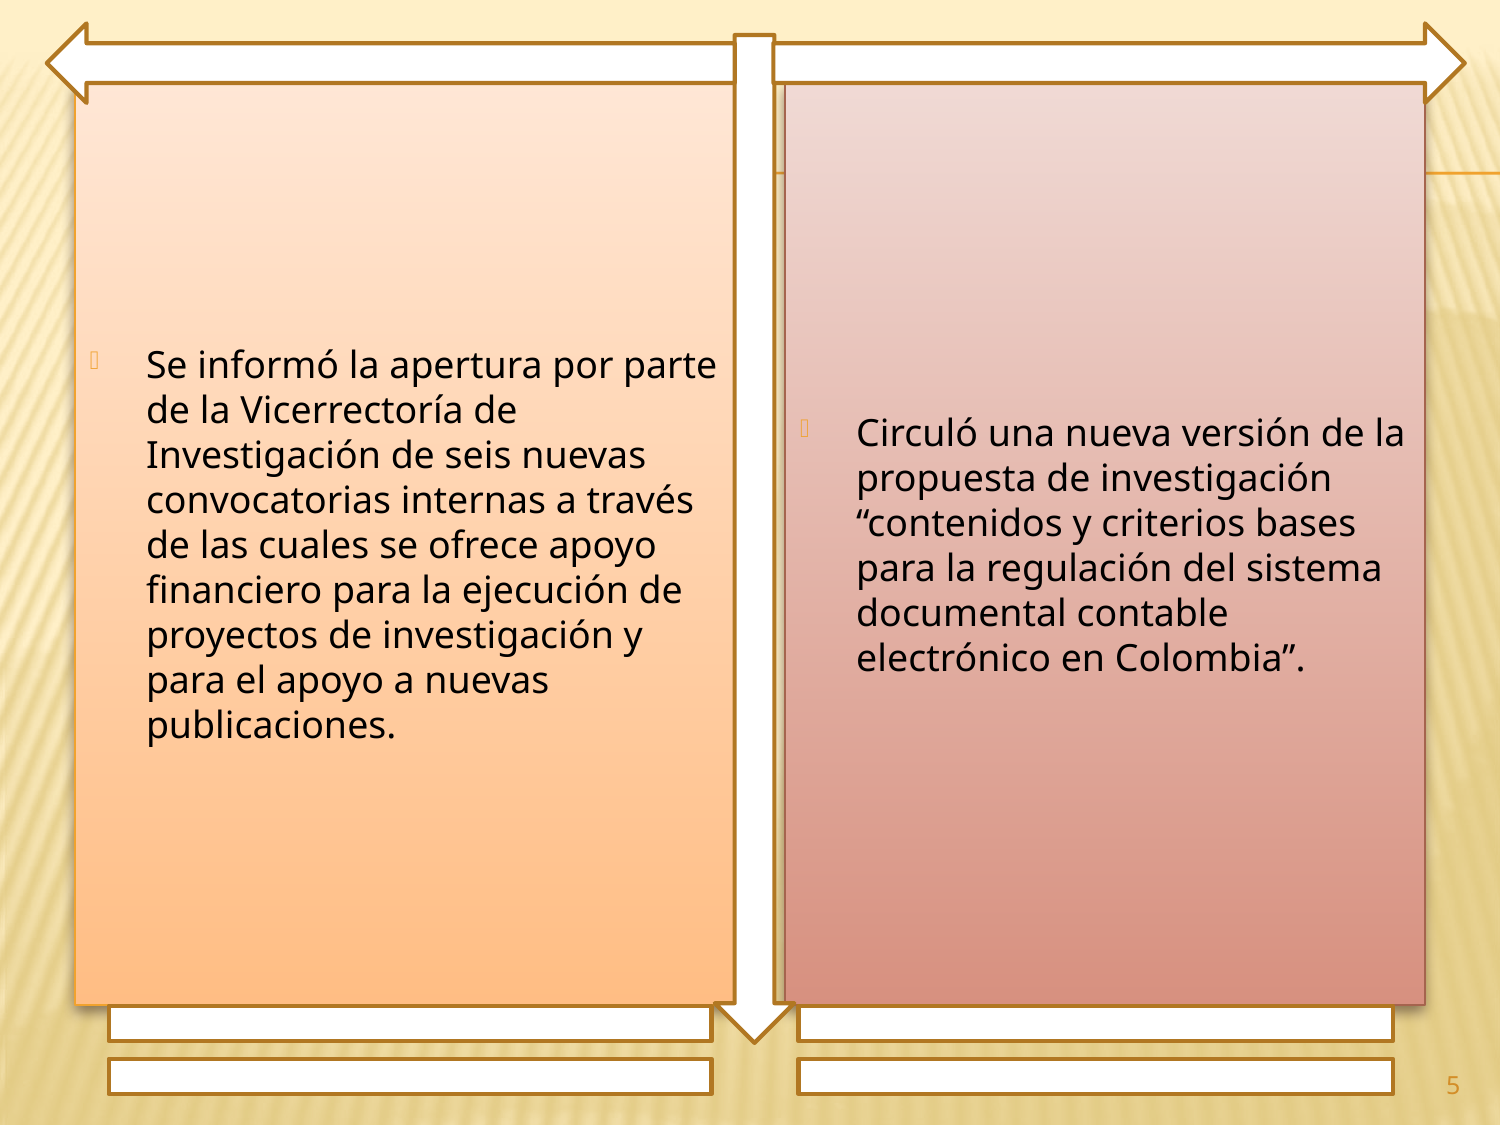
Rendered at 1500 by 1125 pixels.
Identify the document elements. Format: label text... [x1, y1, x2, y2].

text_box [771, 21, 1467, 105]
text_box [712, 32, 797, 1046]
slide_number 5 [1350, 1062, 1475, 1103]
text_box [107, 1004, 714, 1043]
list Se informó la apertura por parte de la Vicerrectoría de Investigación de seis nuevas convocatorias internas a través de las cuales se ofrece apoyo financiero para la ejecución de proyectos de investigación y para el apoyo a nuevas publicaciones. [74, 86, 732, 1006]
text_box [44, 21, 737, 105]
text_box [796, 1004, 1395, 1043]
text_box [107, 1057, 714, 1096]
text_box [796, 1057, 1395, 1096]
list Circuló una nueva versión de la propuesta de investigación “contenidos y criterios bases para la regulación del sistema documental contable electrónico en Colombia”. [784, 86, 1426, 1006]
